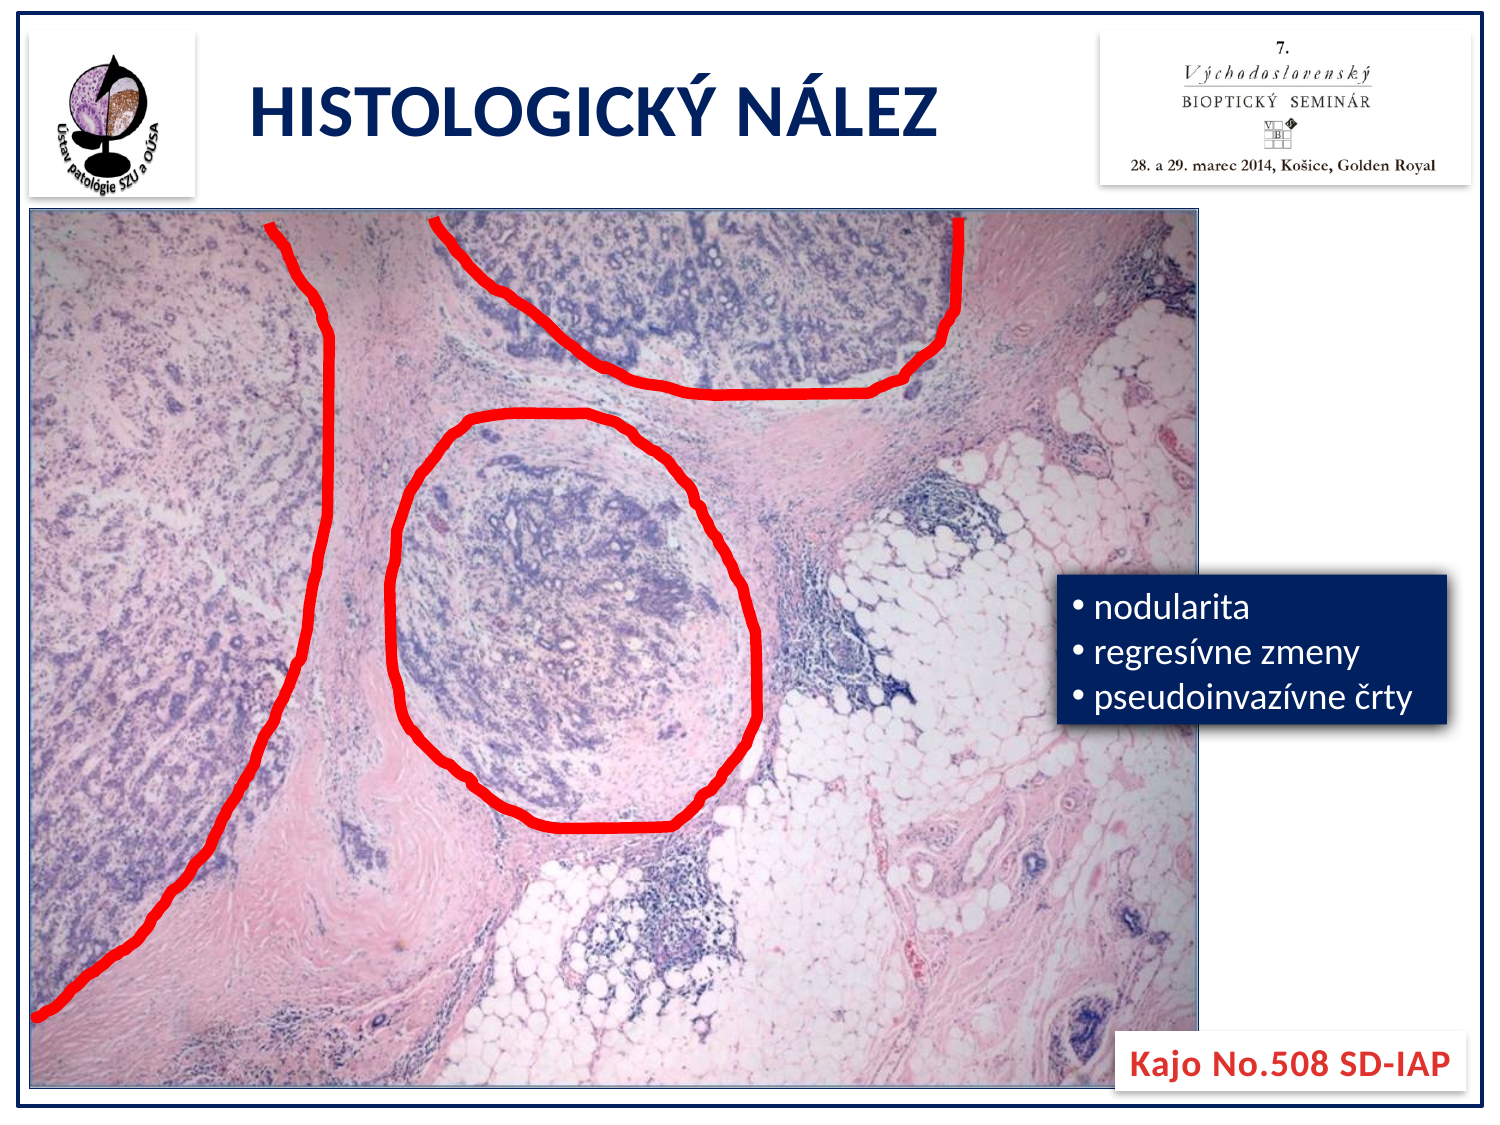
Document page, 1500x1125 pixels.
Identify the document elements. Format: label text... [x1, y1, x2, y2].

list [29, 207, 1200, 1089]
picture [1100, 30, 1471, 185]
picture [29, 30, 195, 197]
text_box [16, 11, 1484, 1108]
text_box HISTOLOGICKÝ NÁLEZ [234, 54, 955, 160]
text_box Kajo No.508 SD-IAP [1203, 1031, 1467, 1092]
text_box nodularita regresívne zmeny pseudoinvazívne črty [1204, 574, 1447, 725]
